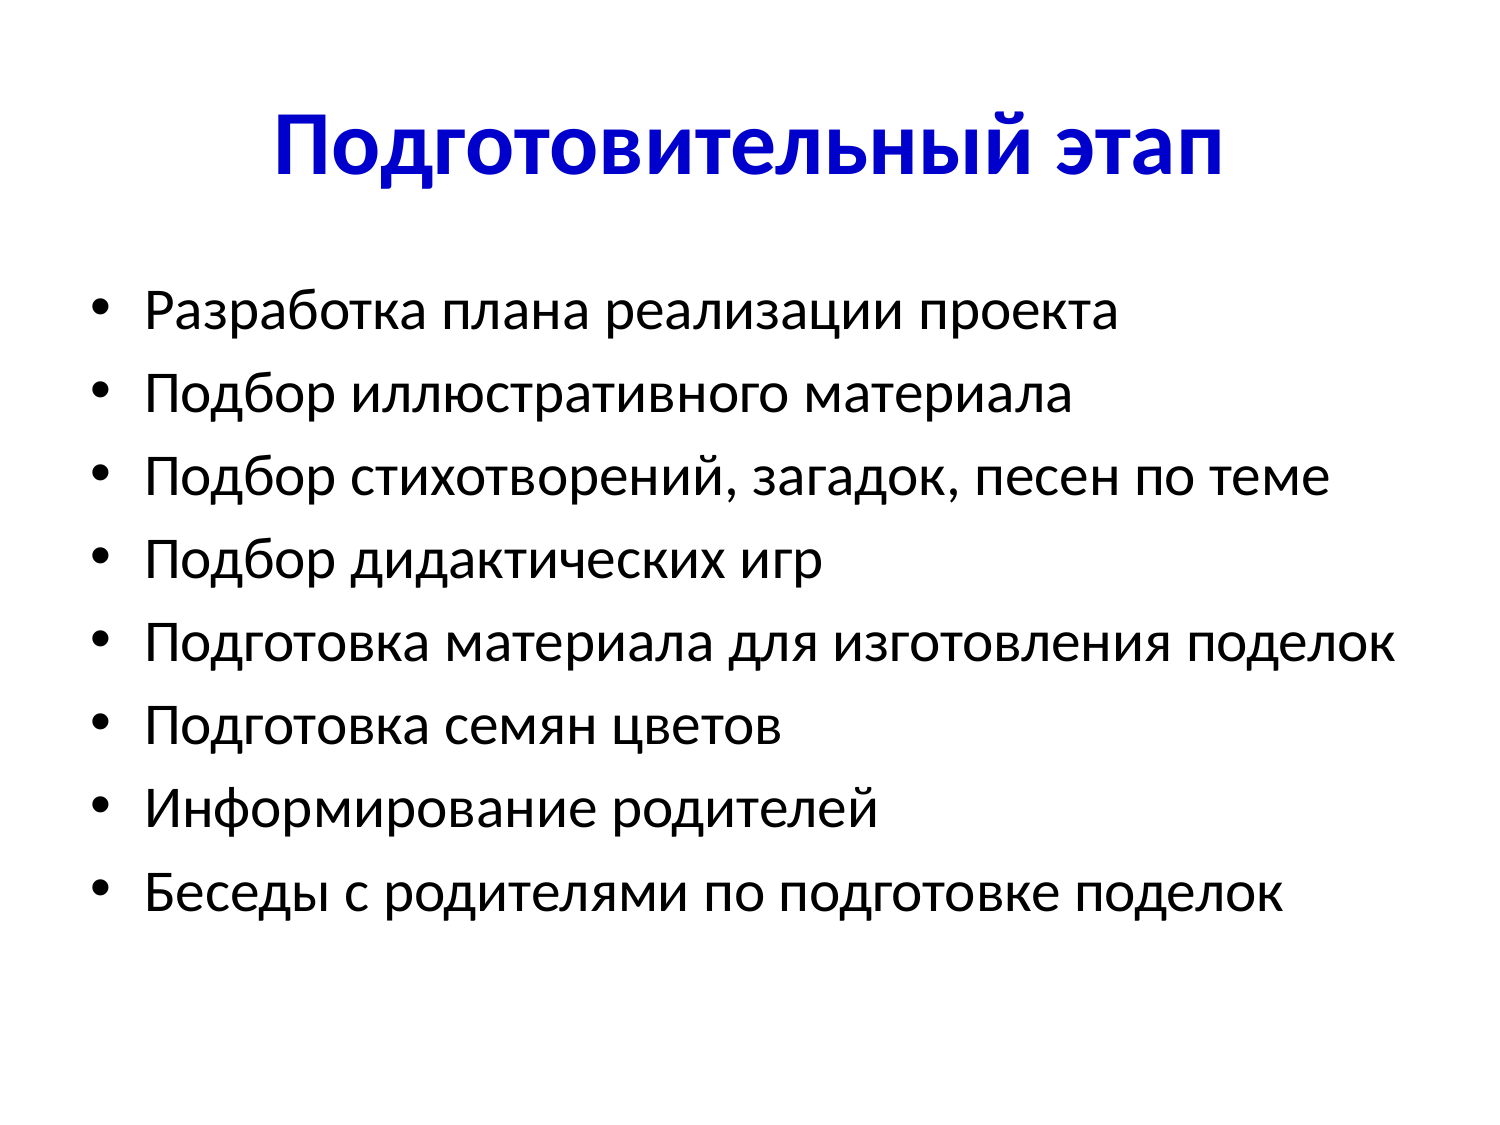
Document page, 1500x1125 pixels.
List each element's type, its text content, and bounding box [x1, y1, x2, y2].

list Разработка плана реализации проекта Подбор иллюстративного материала Подбор стихотворений, загадок, песен по теме Подбор дидактических игр Подготовка материала для изготовления поделок Подготовка семян цветов Информирование родителей Беседы с родителями по подготовке поделок [75, 262, 1425, 1005]
title Подготовительный этап [75, 45, 1425, 232]
